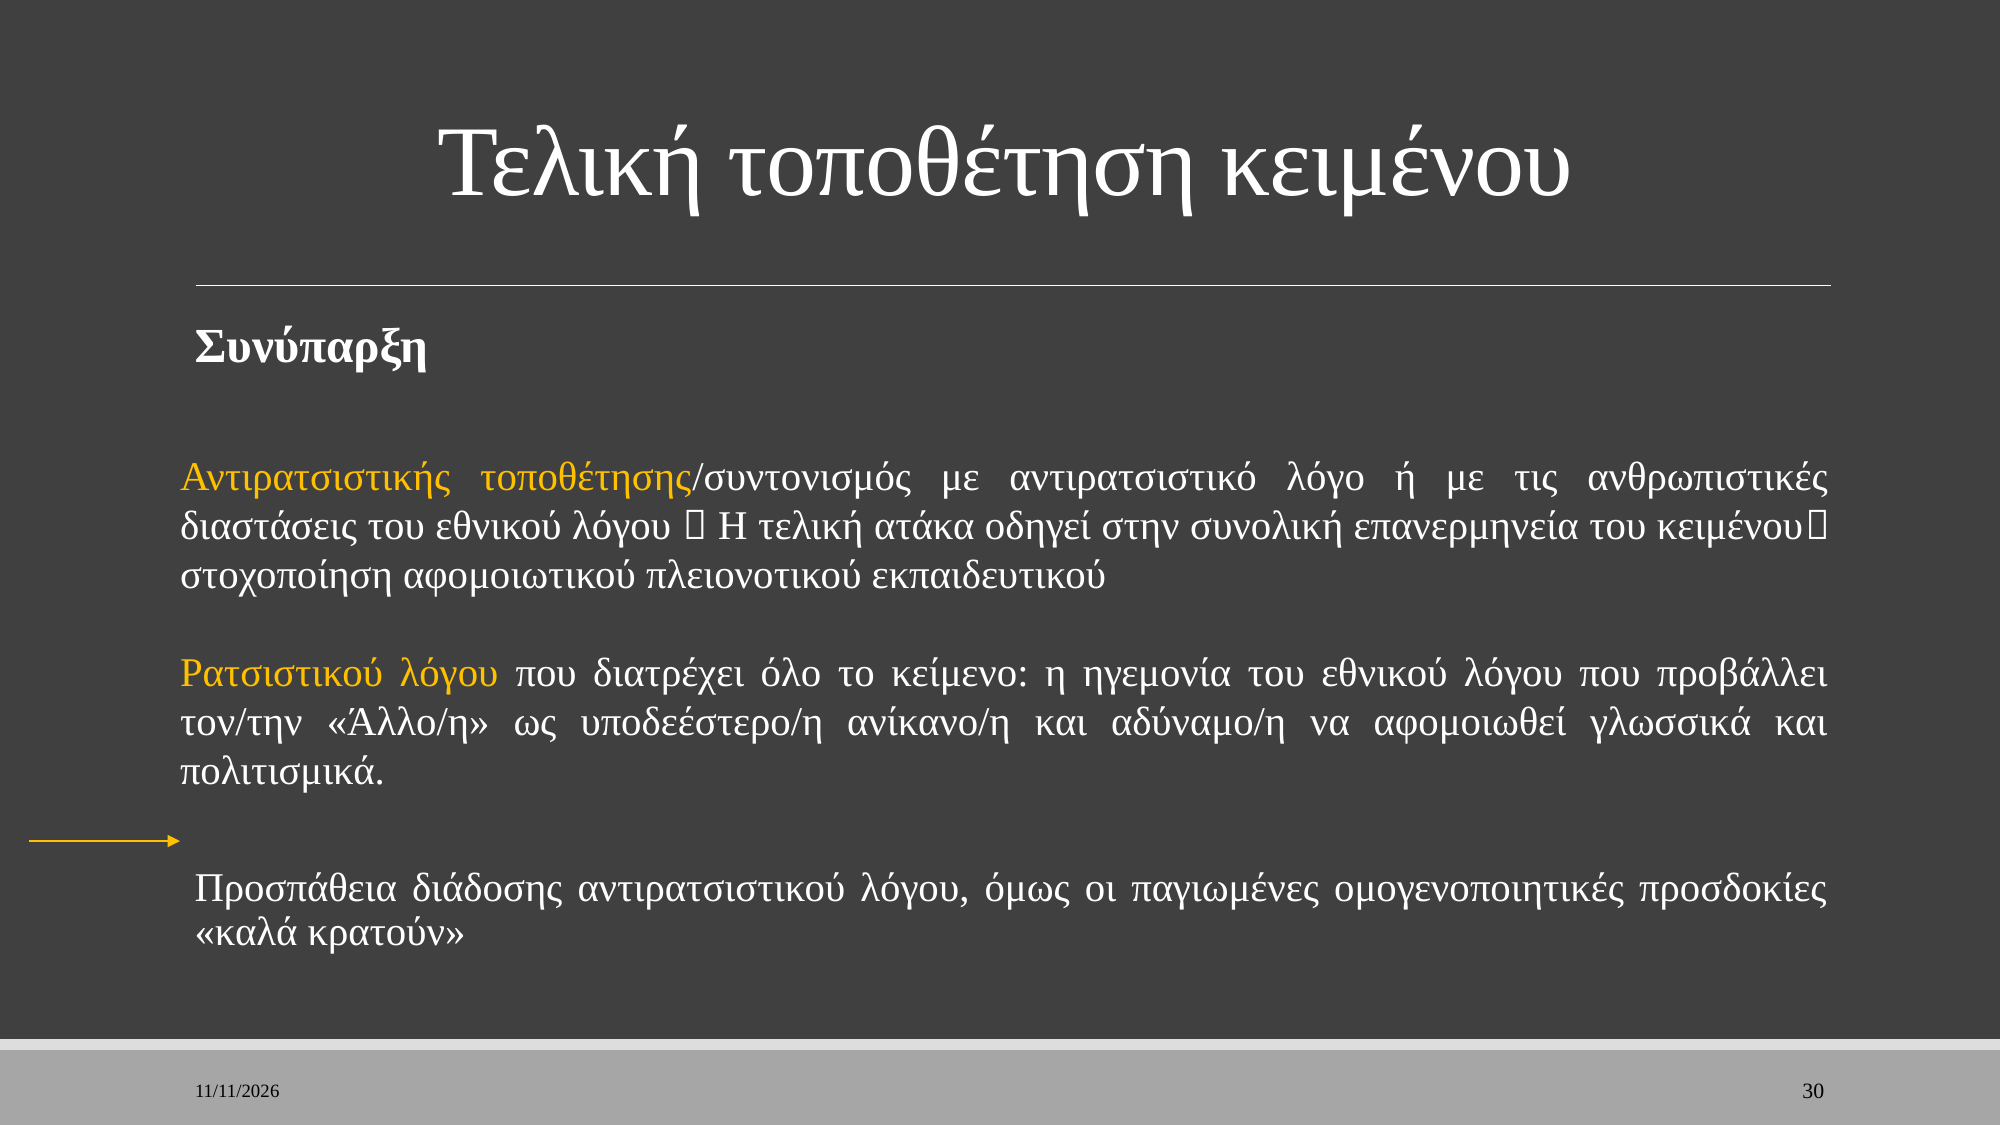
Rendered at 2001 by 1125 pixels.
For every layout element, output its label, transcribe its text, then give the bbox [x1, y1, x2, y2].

slide_number 30 [1624, 1059, 1840, 1120]
title Τελική τοποθέτηση κειμένου [180, 36, 1830, 224]
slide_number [180, 1059, 586, 1120]
list Συνύπαρξη Αντιρατσιστικής τοποθέτησης/συντονισμός με αντιρατσιστικό λόγο ή με τις ανθρωπιστικές διαστάσεις του εθνικού λόγου  Η τελική ατάκα οδηγεί στην συνολική επανερμηνεία του κειμένου στοχοποίηση αφομοιωτικού πλειονοτικού εκπαιδευτικού Ρατσιστικού λόγου που διατρέχει όλο το κείμενο: η ηγεμονία του εθνικού λόγου που προβάλλει τον/την «Άλλο/η» ως υποδεέστερο/η ανίκανο/η και αδύναμο/η να αφομοιωθεί γλωσσικά και πολιτισμικά. Προσπάθεια διάδοσης αντιρατσιστικού λόγου, όμως οι παγιωμένες ομογενοποιητικές προσδοκίες «καλά κρατούν» [180, 312, 1830, 963]
